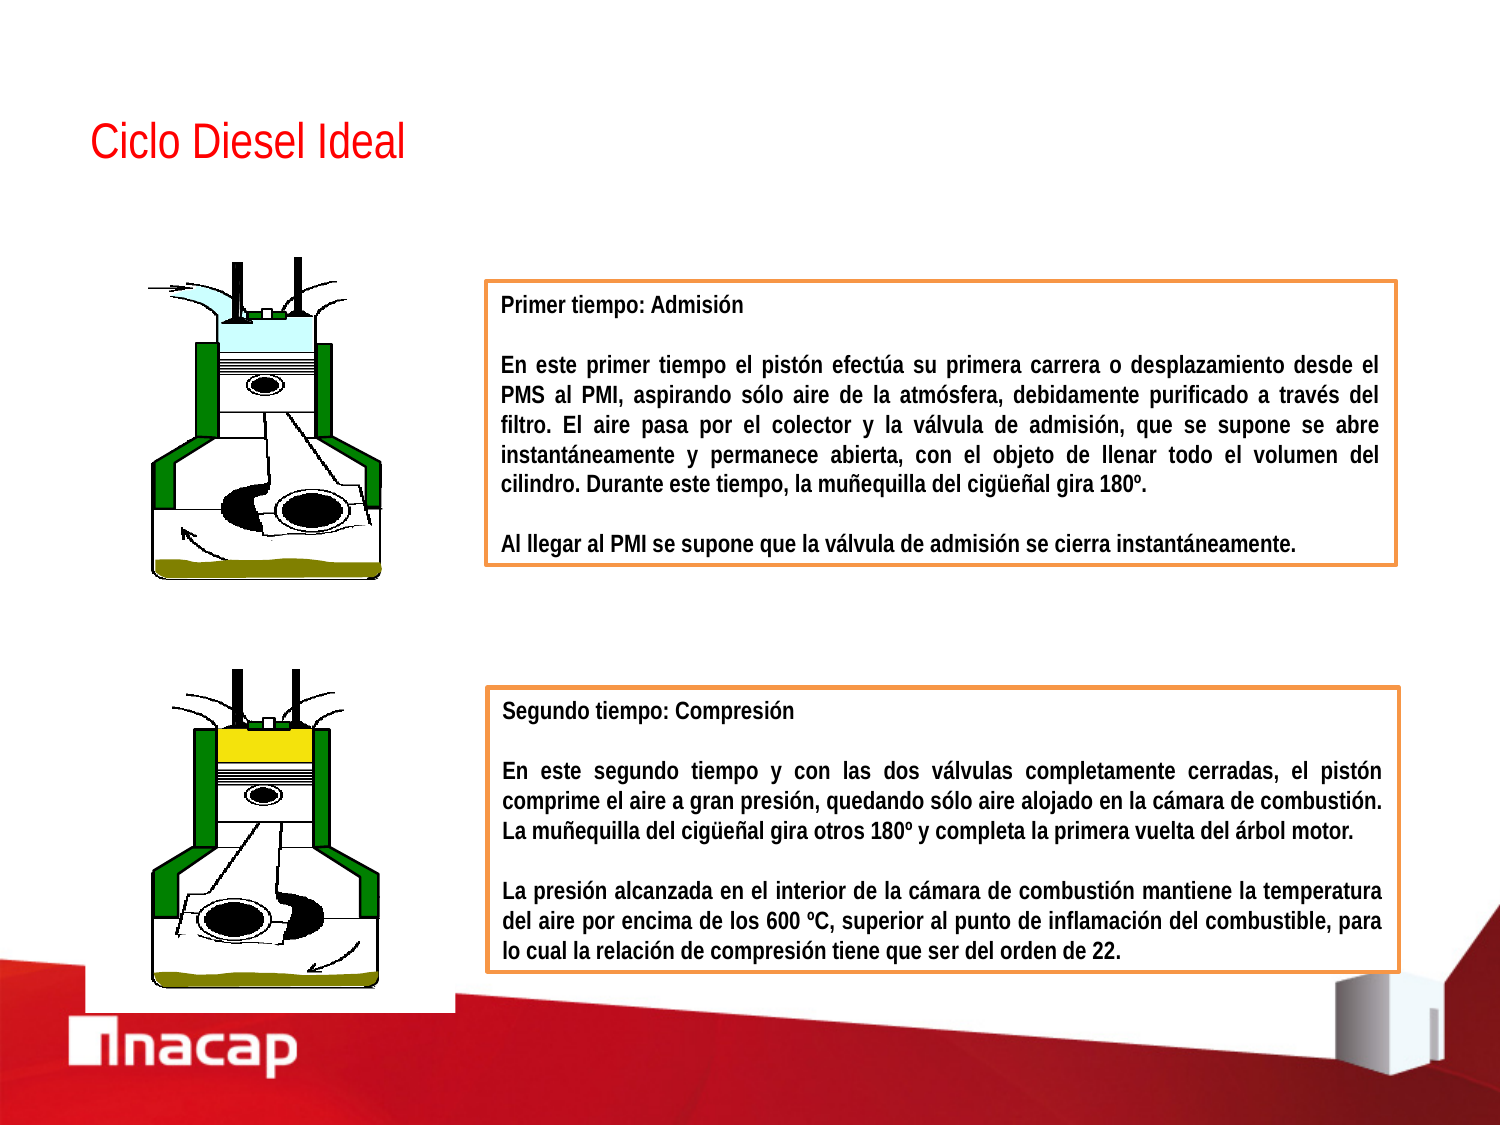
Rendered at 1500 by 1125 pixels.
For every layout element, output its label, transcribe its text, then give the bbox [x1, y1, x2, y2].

title Ciclo Diesel Ideal [75, 45, 1425, 233]
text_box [83, 257, 462, 631]
text_box Primer tiempo: Admisión En este primer tiempo el pistón efectúa su primera carrera o desplazamiento desde el PMS al PMI, aspirando sólo aire de la atmósfera, debidamente purificado a través del filtro. El aire pasa por el colector y la válvula de admisión, que se supone se abre instantáneamente y permanece abierta, con el objeto de llenar todo el volumen del cilindro. Durante este tiempo, la muñequilla del cigüeñal gira 180º. Al llegar al PMI se supone que la válvula de admisión se cierra instantáneamente. [484, 279, 1398, 567]
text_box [85, 669, 457, 1041]
text_box Segundo tiempo: Compresión En este segundo tiempo y con las dos válvulas completamente cerradas, el pistón comprime el aire a gran presión, quedando sólo aire alojado en la cámara de combustión. La muñequilla del cigüeñal gira otros 180º y completa la primera vuelta del árbol motor. La presión alcanzada en el interior de la cámara de combustión mantiene la temperatura del aire por encima de los 600 ºC, superior al punto de inflamación del combustible, para lo cual la relación de compresión tiene que ser del orden de 22. [485, 685, 1401, 974]
picture [0, 0, 1500, 1125]
